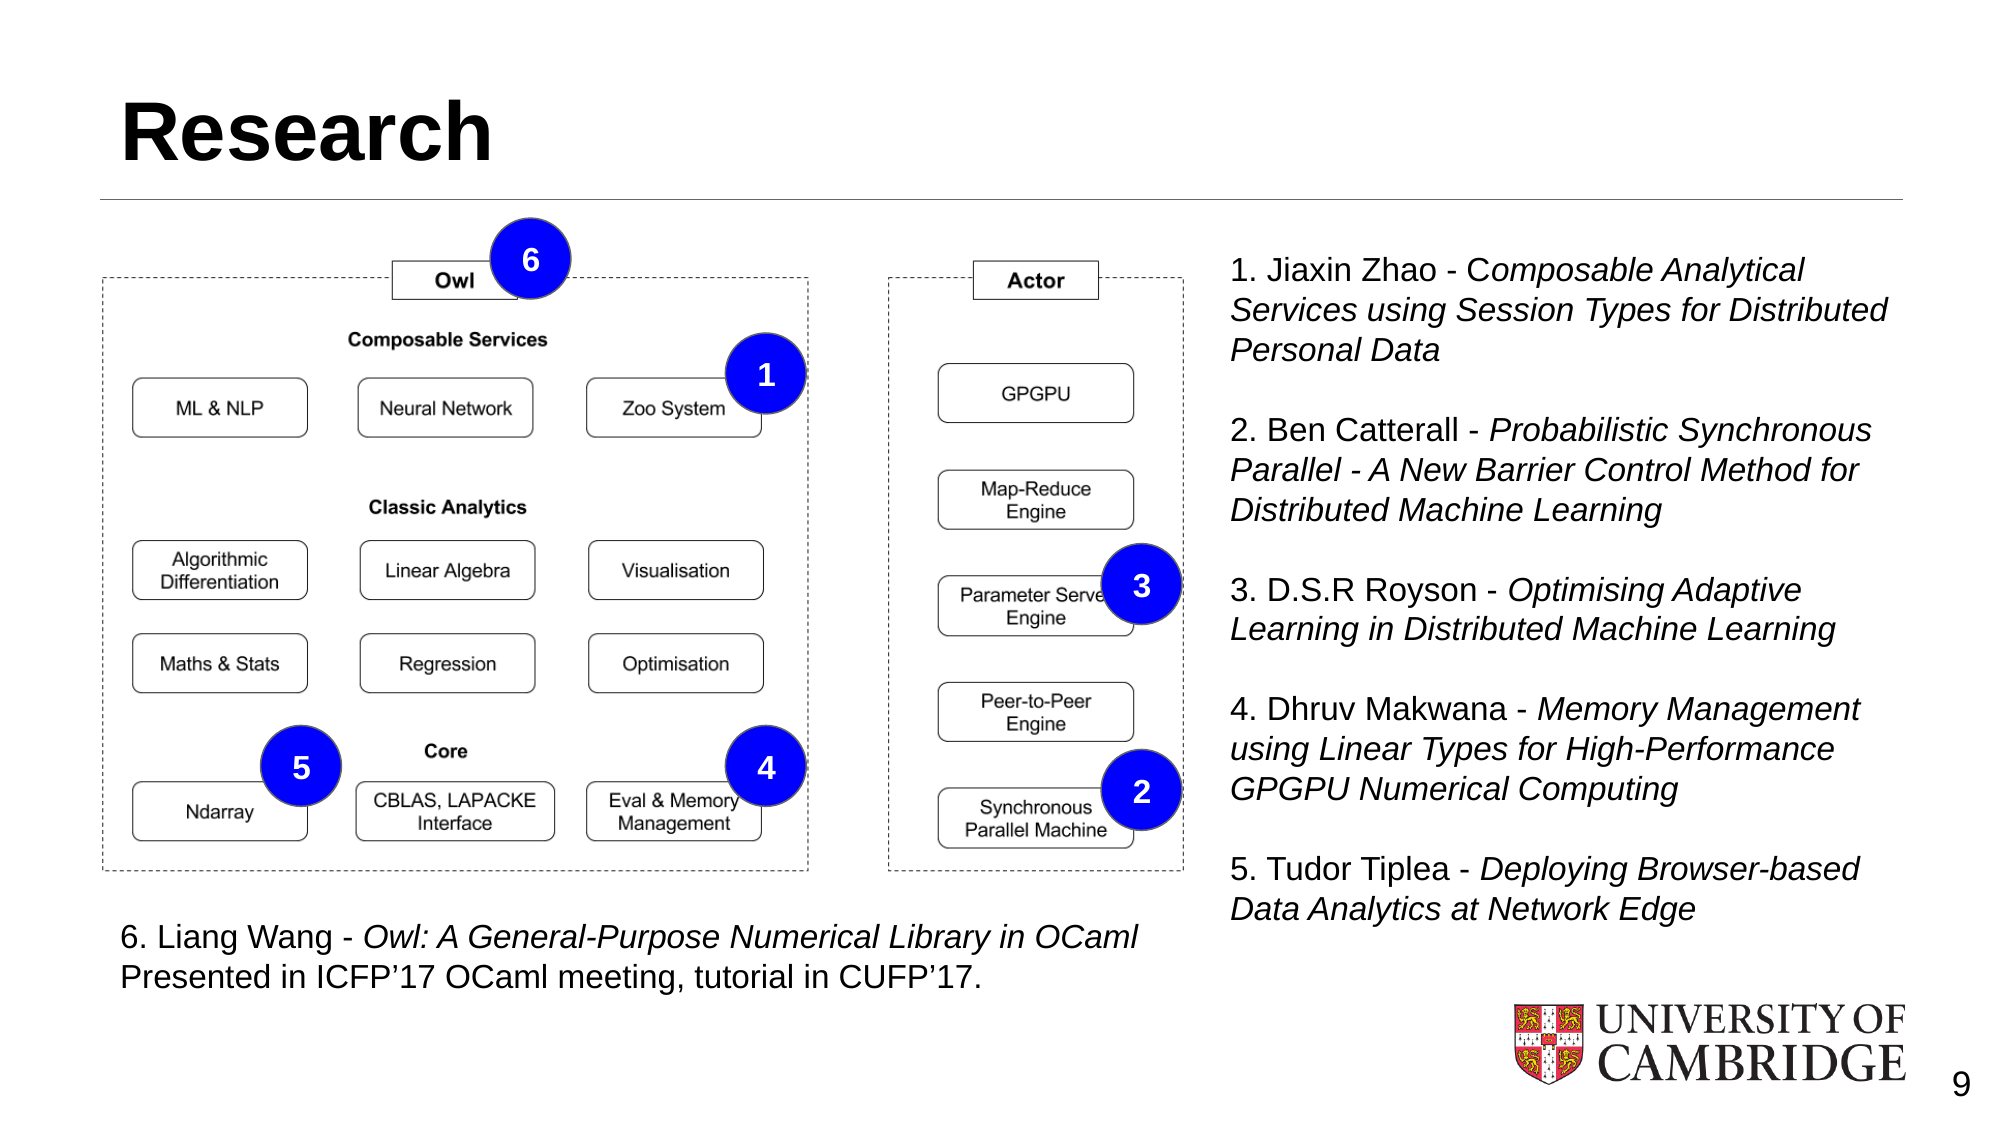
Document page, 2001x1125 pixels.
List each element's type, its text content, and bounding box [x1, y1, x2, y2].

title Research [99, 45, 1900, 198]
slide_number 9 [1871, 1038, 1992, 1125]
picture [1514, 1003, 1906, 1085]
text_box 1. Jiaxin Zhao - Composable Analytical Services using Session Types for Distributed Personal Data 2. Ben Catterall - Probabilistic Synchronous Parallel - A New Barrier Control Method for Distributed Machine Learning 3. D.S.R Royson - Optimising Adaptive Learning in Distributed Machine Learning 4. Dhruv Makwana - Memory Management using Linear Types for High-Performance GPGPU Numerical Computing 5. Tudor Tiplea - Deploying Browser-based Data Analytics at Network Edge [1210, 228, 1930, 945]
picture [99, 250, 1194, 882]
text_box 6 [491, 218, 570, 249]
text_box 6. Liang Wang - Owl: A General-Purpose Numerical Library in OCaml Presented in ICFP’17 OCaml meeting, tutorial in CUFP’17. [99, 894, 1178, 1021]
